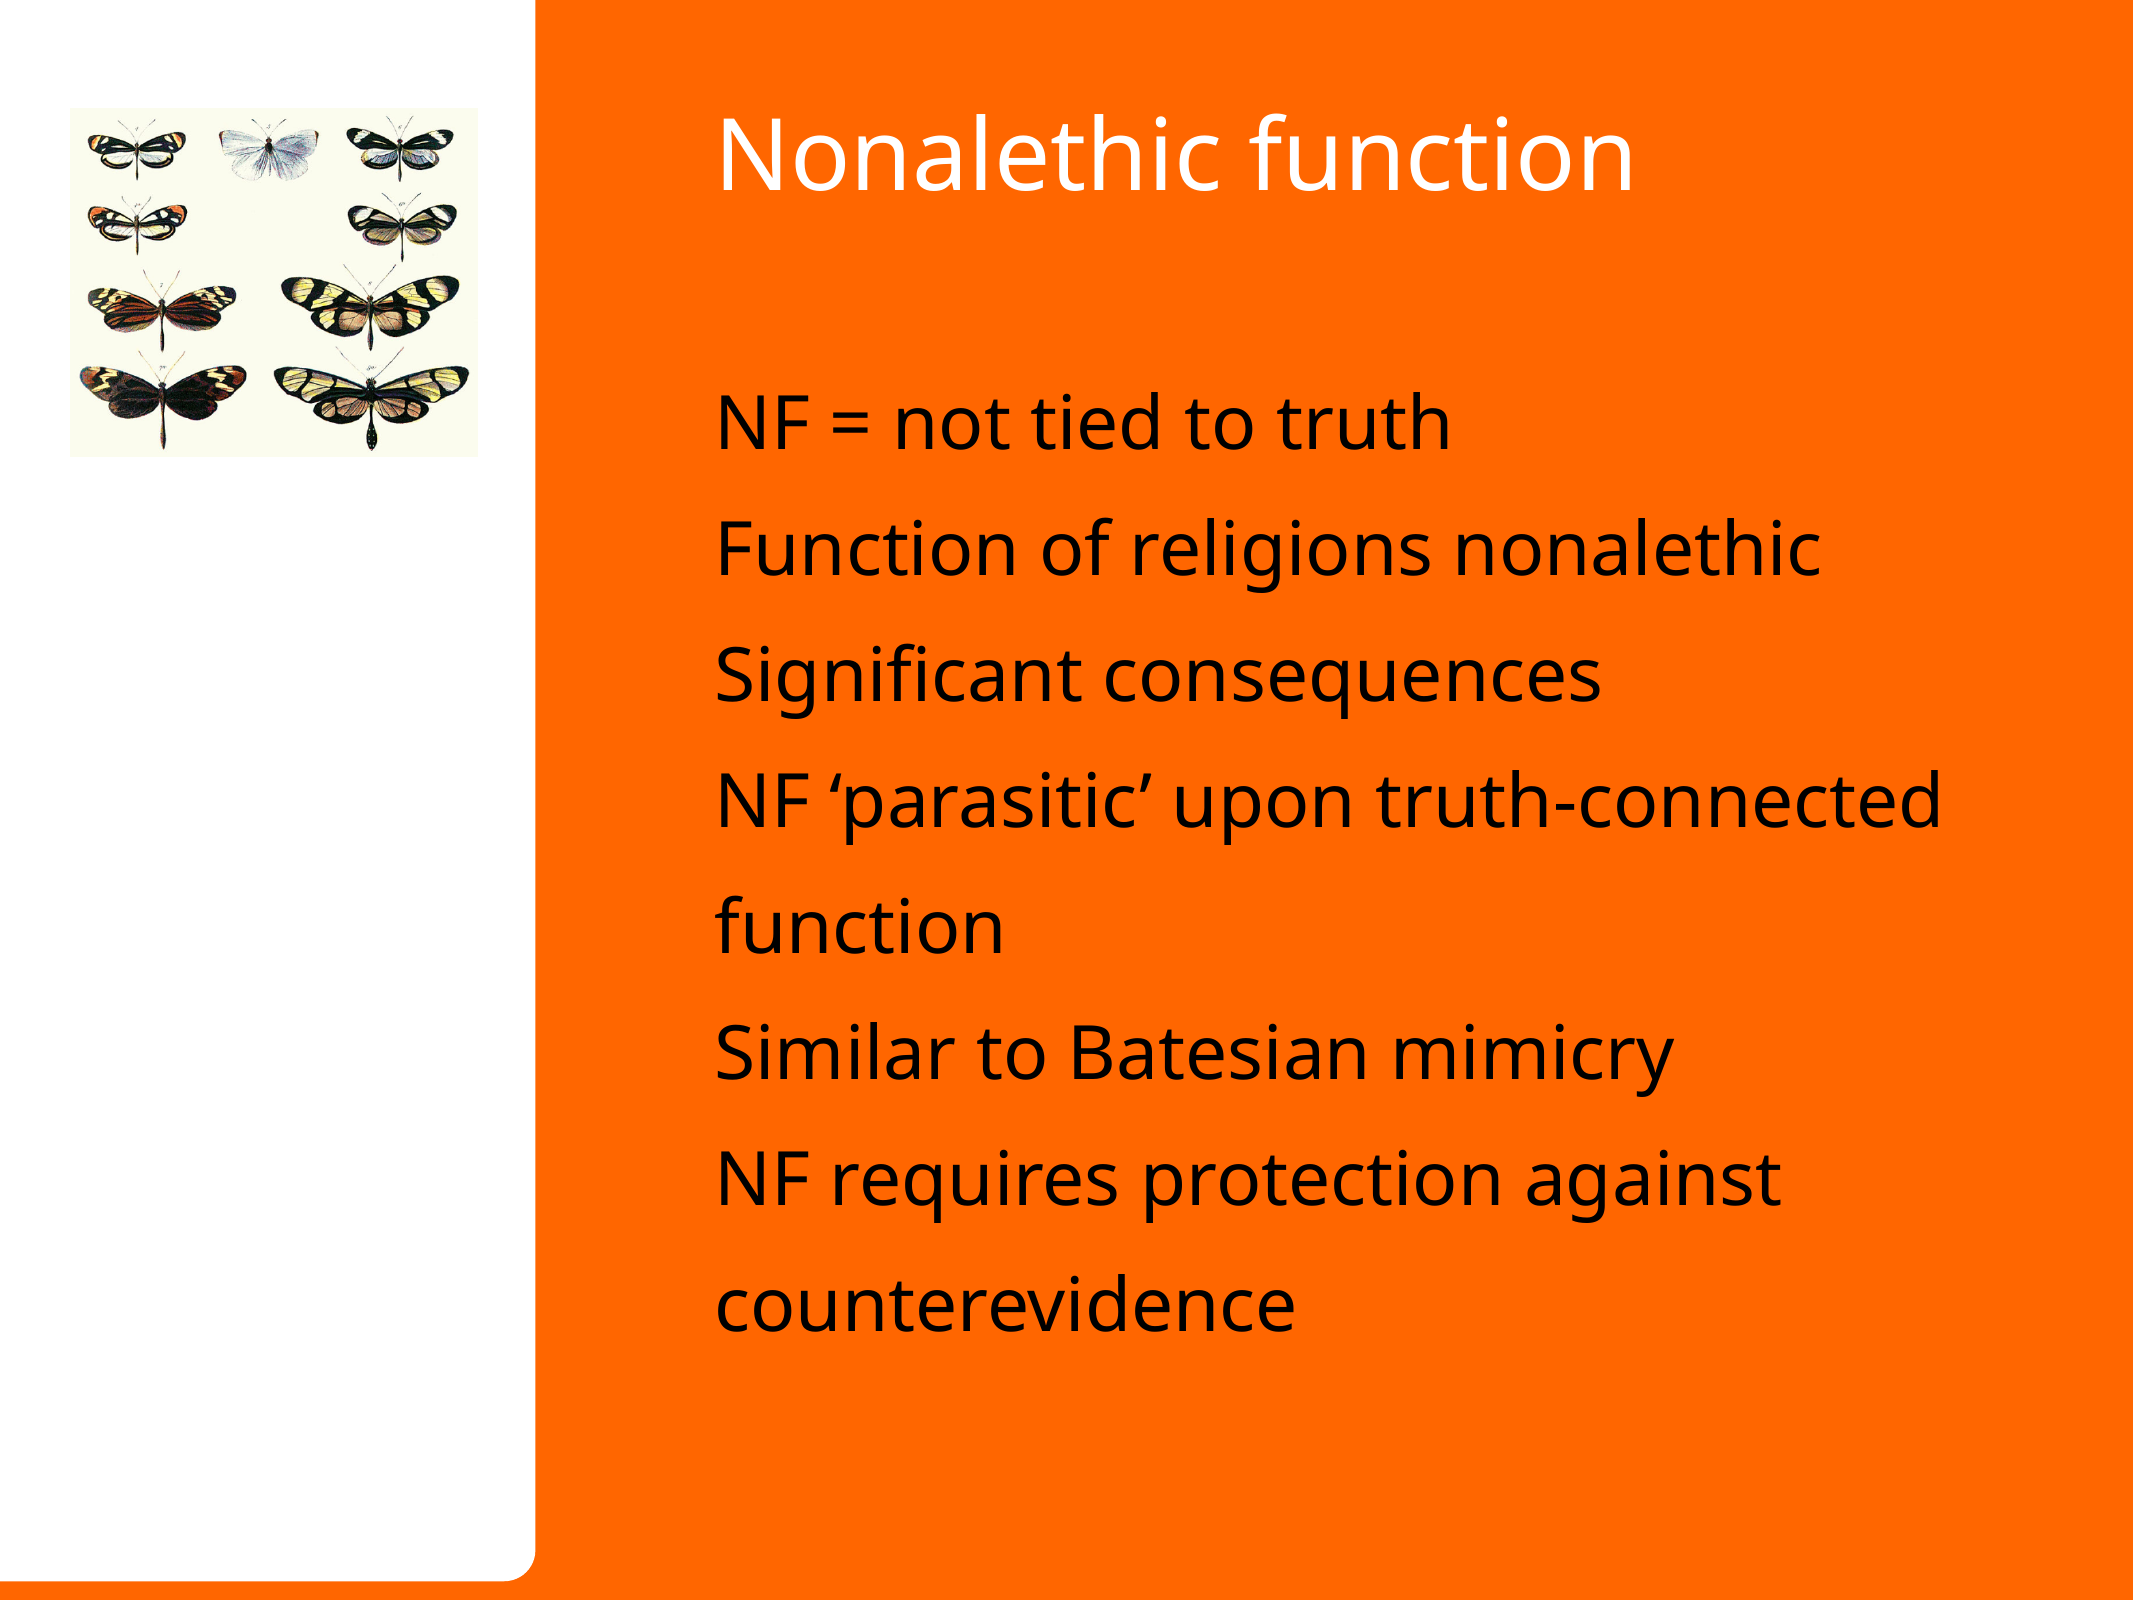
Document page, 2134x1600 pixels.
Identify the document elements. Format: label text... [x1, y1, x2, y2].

text_box NF = not tied to truth Function of religions nonalethic Significant consequences NF ‘parasitic’ upon truth-connected function Similar to Batesian mimicry NF requires protection against counterevidence [714, 338, 2063, 962]
text_box Nonalethic function [714, 90, 2113, 229]
text_box [0, 0, 536, 1582]
picture [70, 108, 479, 457]
